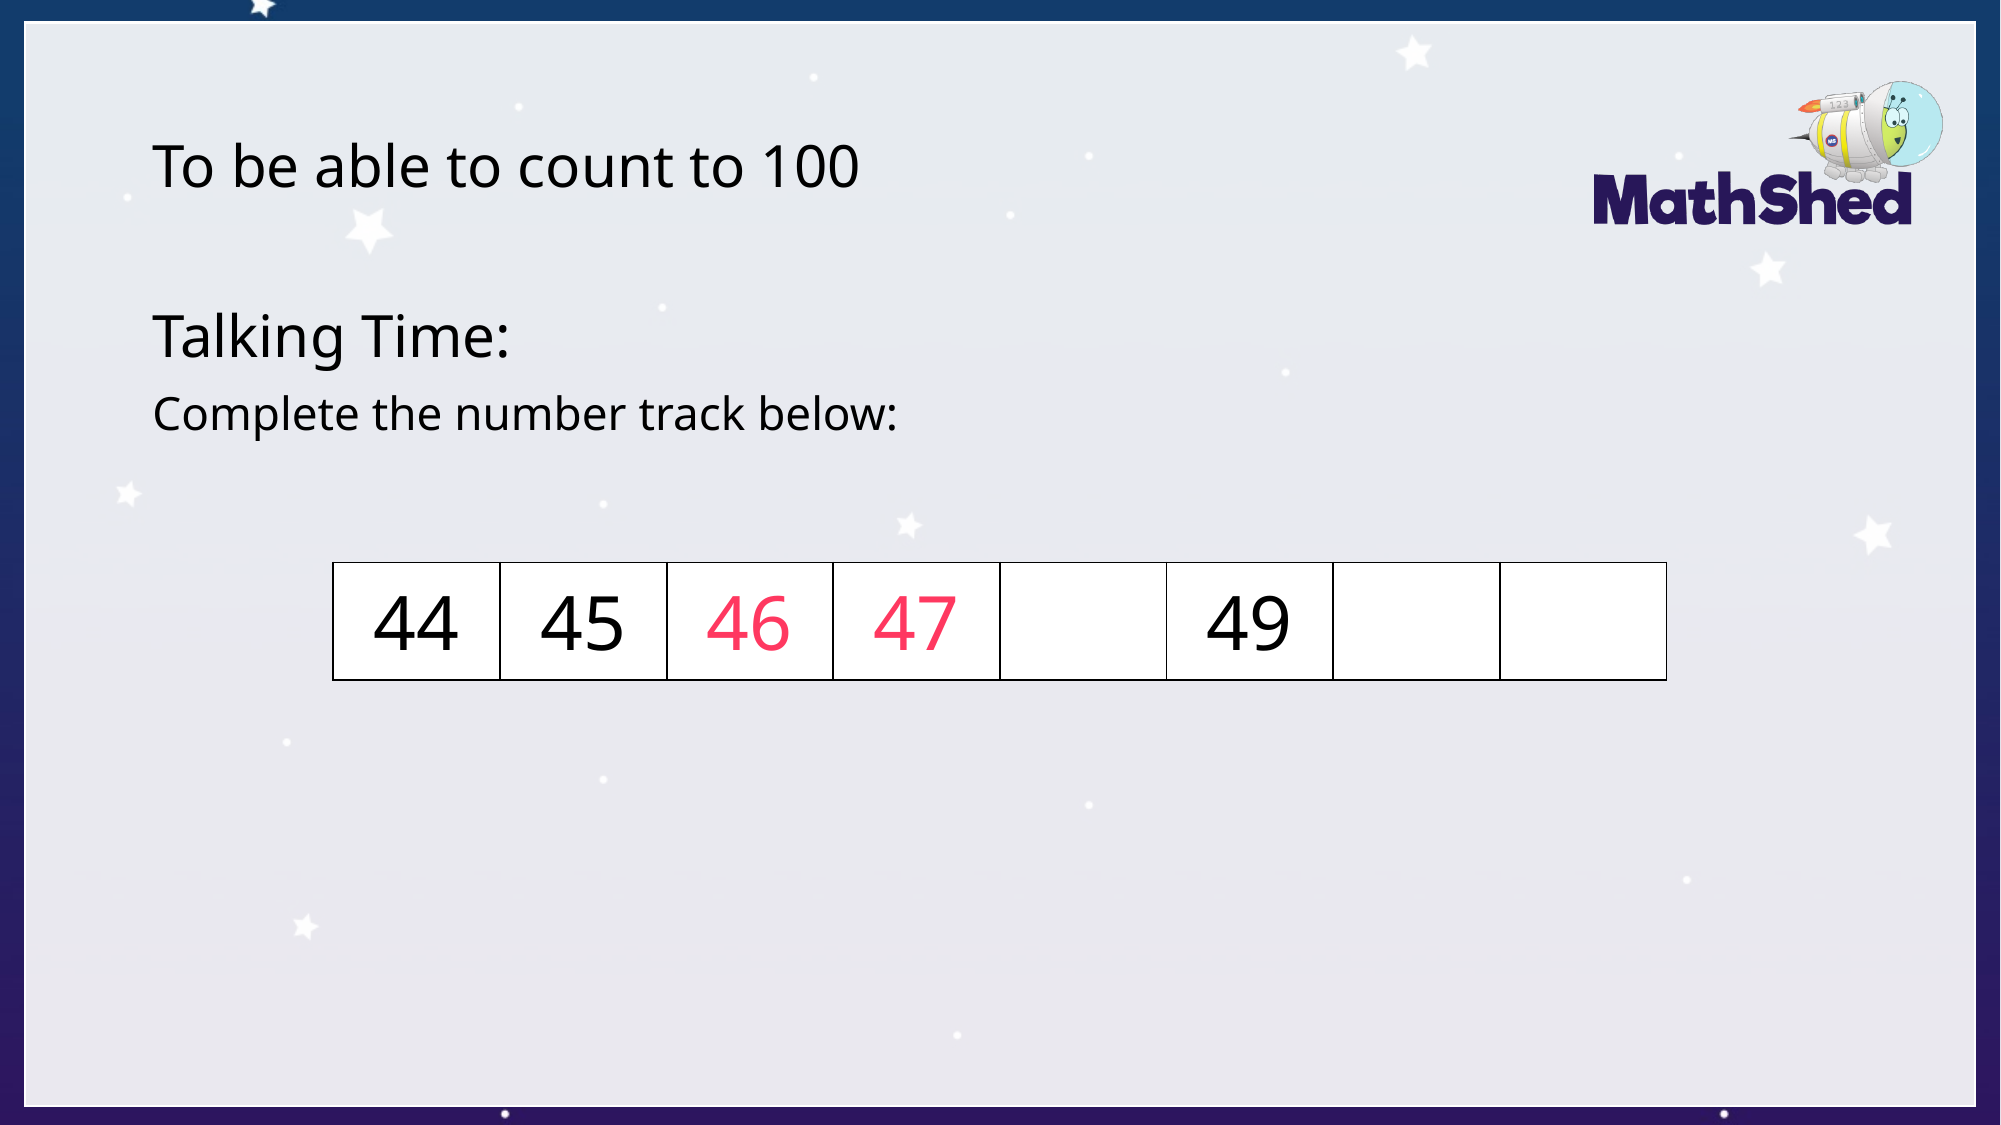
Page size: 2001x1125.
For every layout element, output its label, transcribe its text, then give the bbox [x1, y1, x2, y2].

table_header [1334, 563, 1499, 679]
table_header 47 [834, 563, 999, 679]
table_header [1001, 563, 1166, 679]
title To be able to count to 100 [137, 59, 1578, 278]
list Talking Time: Complete the number track below: [137, 299, 1863, 1014]
table_header 45 [501, 563, 666, 679]
table_header 49 [1167, 563, 1332, 679]
table_header 44 [334, 563, 499, 679]
table_header 46 [668, 563, 832, 679]
table_header [1501, 563, 1666, 679]
picture [0, 0, 2001, 1125]
